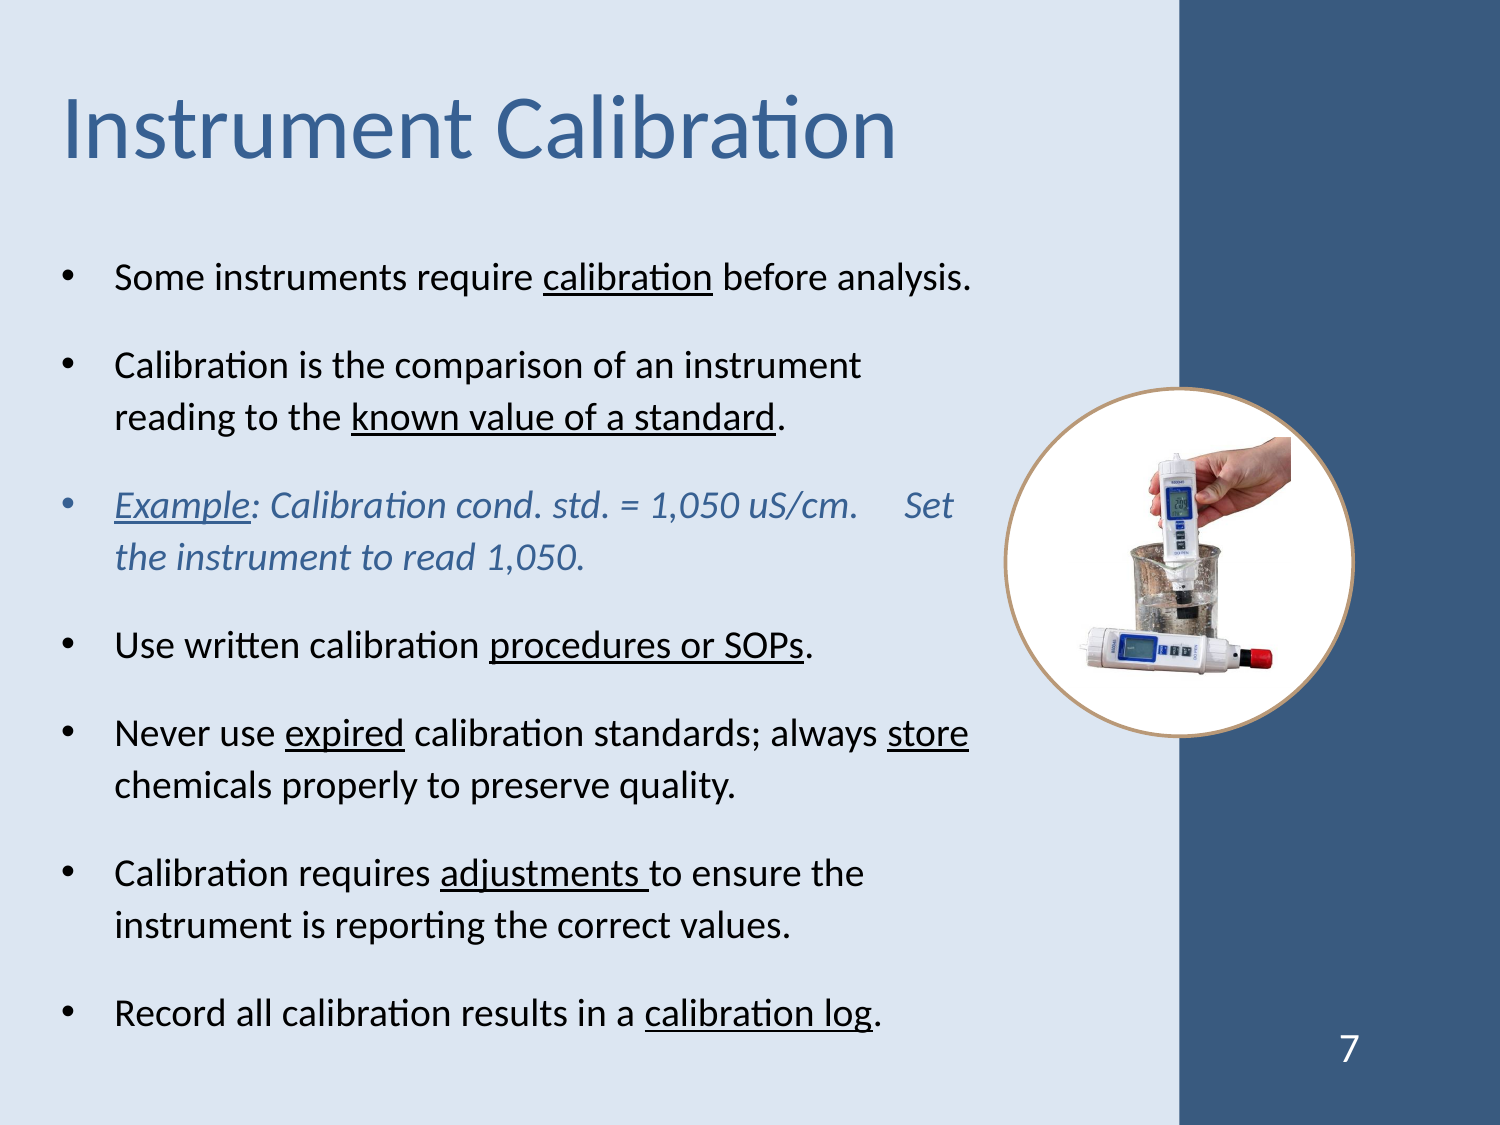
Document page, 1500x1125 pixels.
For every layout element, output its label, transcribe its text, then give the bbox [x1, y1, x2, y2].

title Instrument Calibration [45, 56, 966, 188]
picture [1068, 437, 1291, 688]
slide_number 7 [1250, 1023, 1375, 1069]
text_box [1177, 0, 1500, 1125]
text_box [1003, 386, 1356, 739]
list Some instruments require calibration before analysis. Calibration is the comparison of an instrument reading to the known value of a standard. Example: Calibration cond. std. = 1,050 uS/cm. Set the instrument to read 1,050. Use written calibration procedures or SOPs. Never use expired calibration standards; always store chemicals properly to preserve quality. Calibration requires adjustments to ensure the instrument is reporting the correct values. Record all calibration results in a calibration log. [45, 238, 995, 1088]
